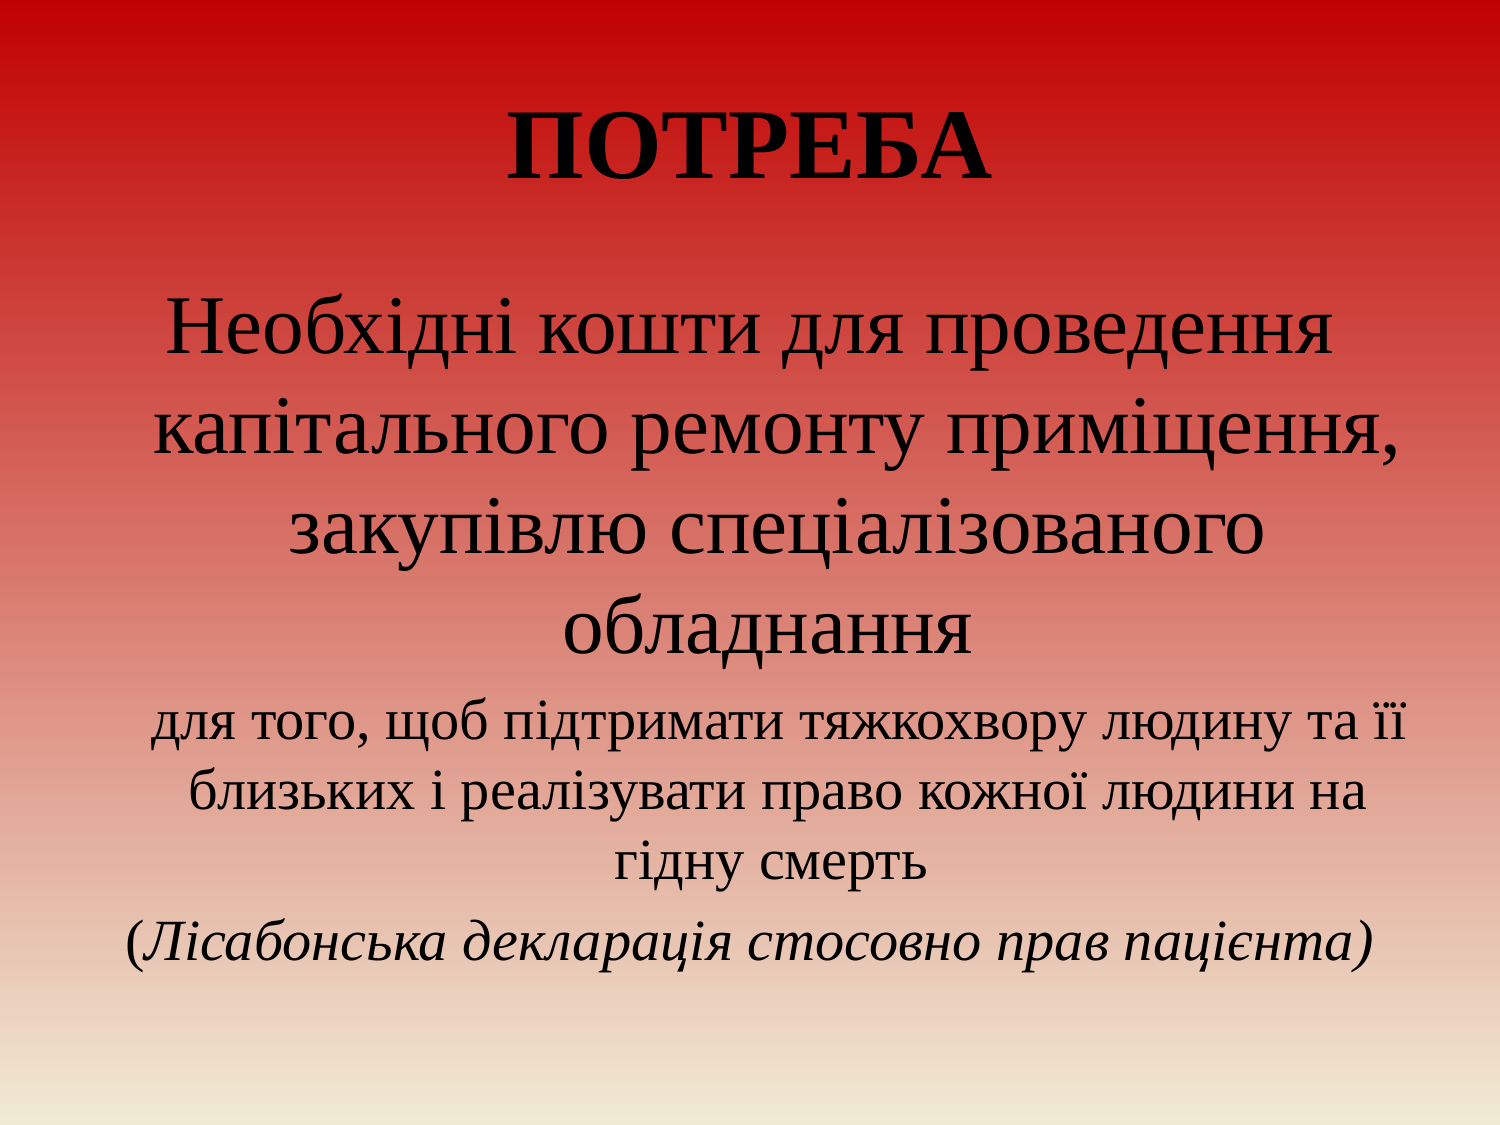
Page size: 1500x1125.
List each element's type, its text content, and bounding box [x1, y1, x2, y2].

list Необхідні кошти для проведення капітального ремонту приміщення, закупівлю спеціалізованого обладнання для того, щоб підтримати тяжкохвору людину та її близьких і реалізувати право кожної людини на гідну смерть (Лісабонська декларація стосовно прав пацієнта) [75, 262, 1425, 1005]
title ПОТРЕБА [75, 45, 1425, 233]
